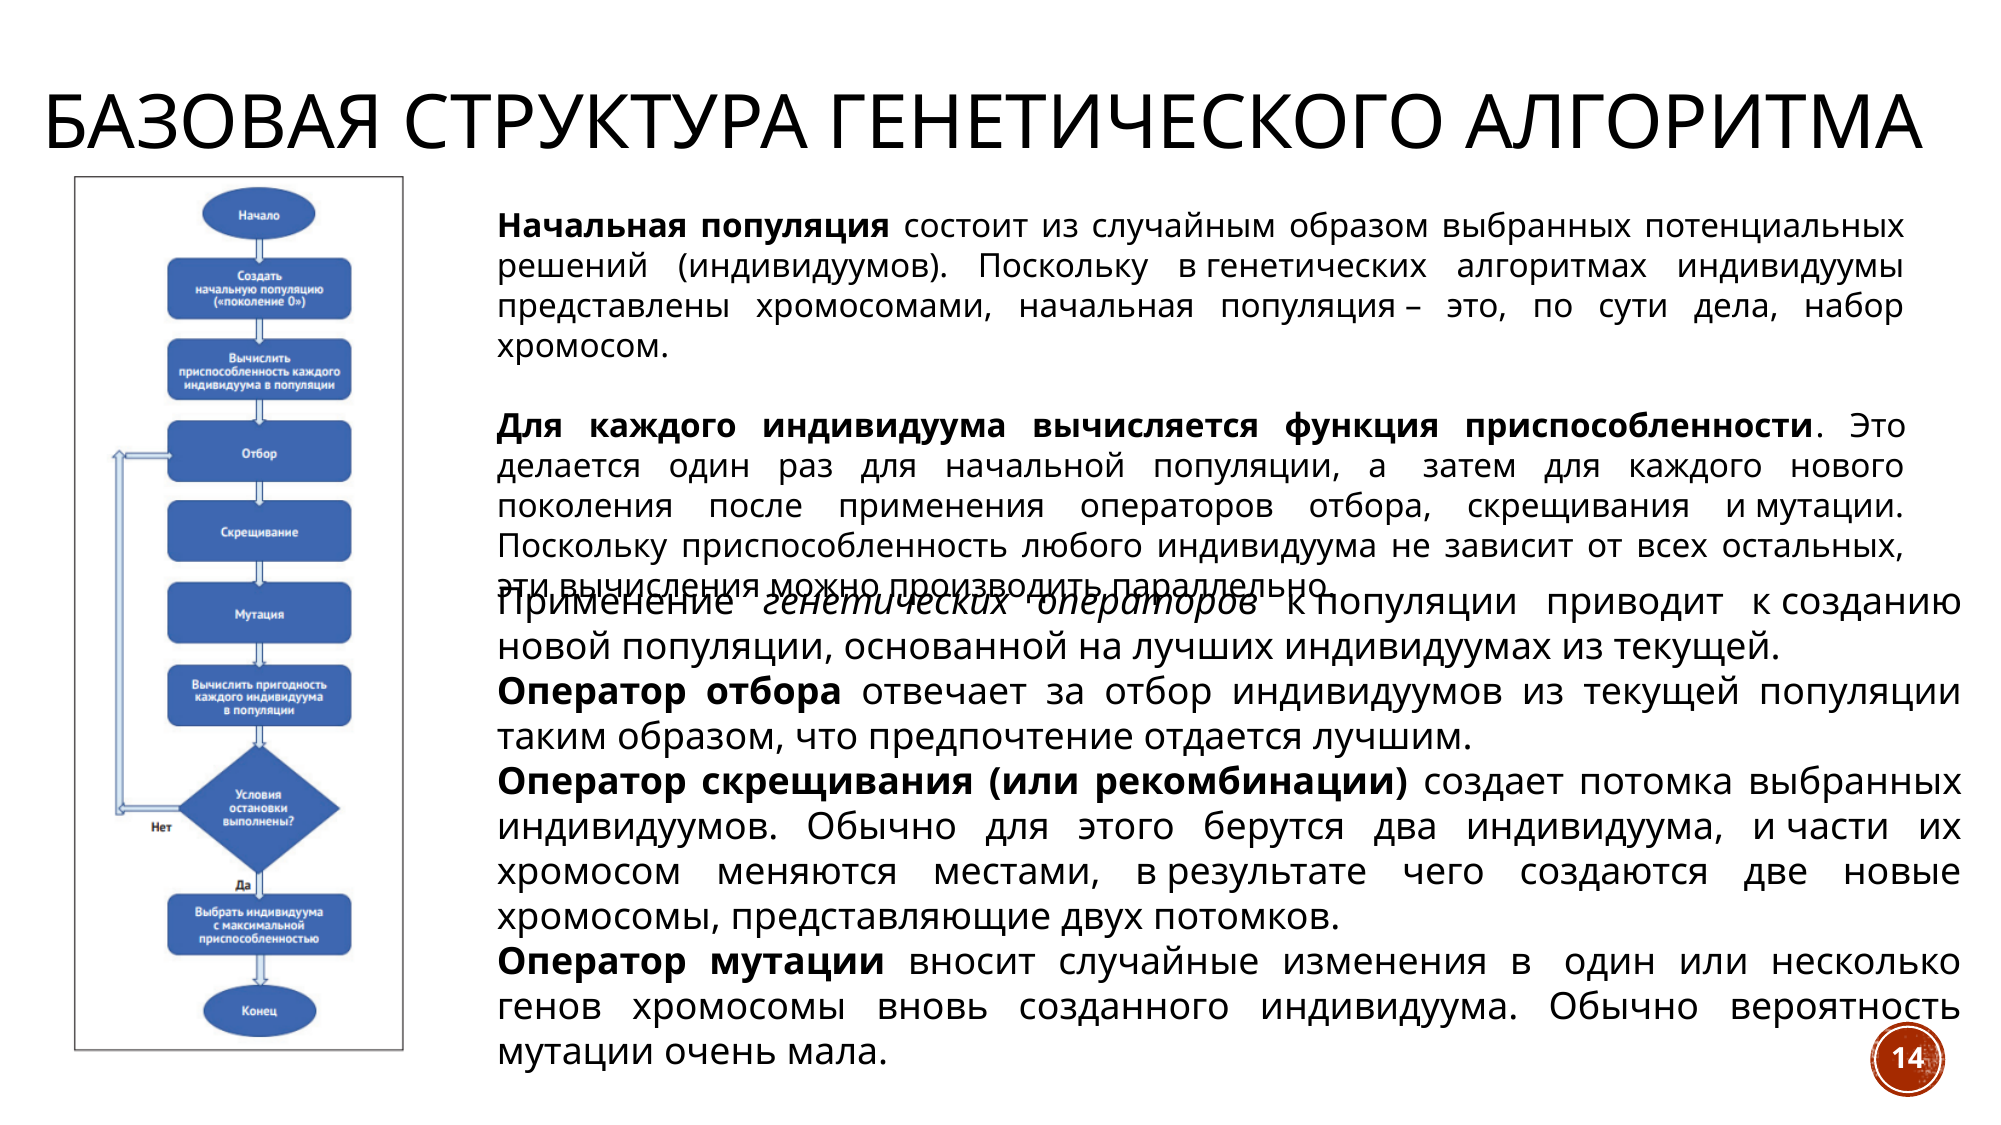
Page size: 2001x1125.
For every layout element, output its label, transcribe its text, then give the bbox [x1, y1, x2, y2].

title Базовая структура генетического алгоритма [27, 0, 2000, 257]
text_box Применение генетических операторов к популяции приводит к созданию новой популяции, основанной на лучших индивидуумах из текущей. Оператор отбора отвечает за отбор индивидуумов из текущей популяции таким образом, что предпочтение отдается лучшим. Оператор скрещивания (или рекомбинации) создает потомка выбранных индивидуумов. Обычно для этого берутся два индивидуума, и части их хромосом меняются местами, в результате чего создаются две новые хромосомы, представляющие двух потомков. Оператор мутации вносит случайные изменения в один или несколько генов хромосомы вновь созданного индивидуума. Обычно вероятность мутации очень мала. [482, 569, 1978, 1080]
picture [67, 175, 417, 1054]
text_box Начальная популяция состоит из случайным образом выбранных потенциальных решений (индивидуумов). Поскольку в генетических алгоритмах индивидуумы представлены хромосомами, начальная популяция – это, по сути дела, набор хромосом. Для каждого индивидуума вычисляется функция приспособленности. Это делается один раз для начальной популяции, а затем для каждого нового поколения после применения операторов отбора, скрещивания и мутации. Поскольку приспособленность любого индивидуума не зависит от всех остальных, эти вычисления можно производить параллельно. [482, 197, 1922, 569]
slide_number 14 [1855, 1080, 1961, 1089]
